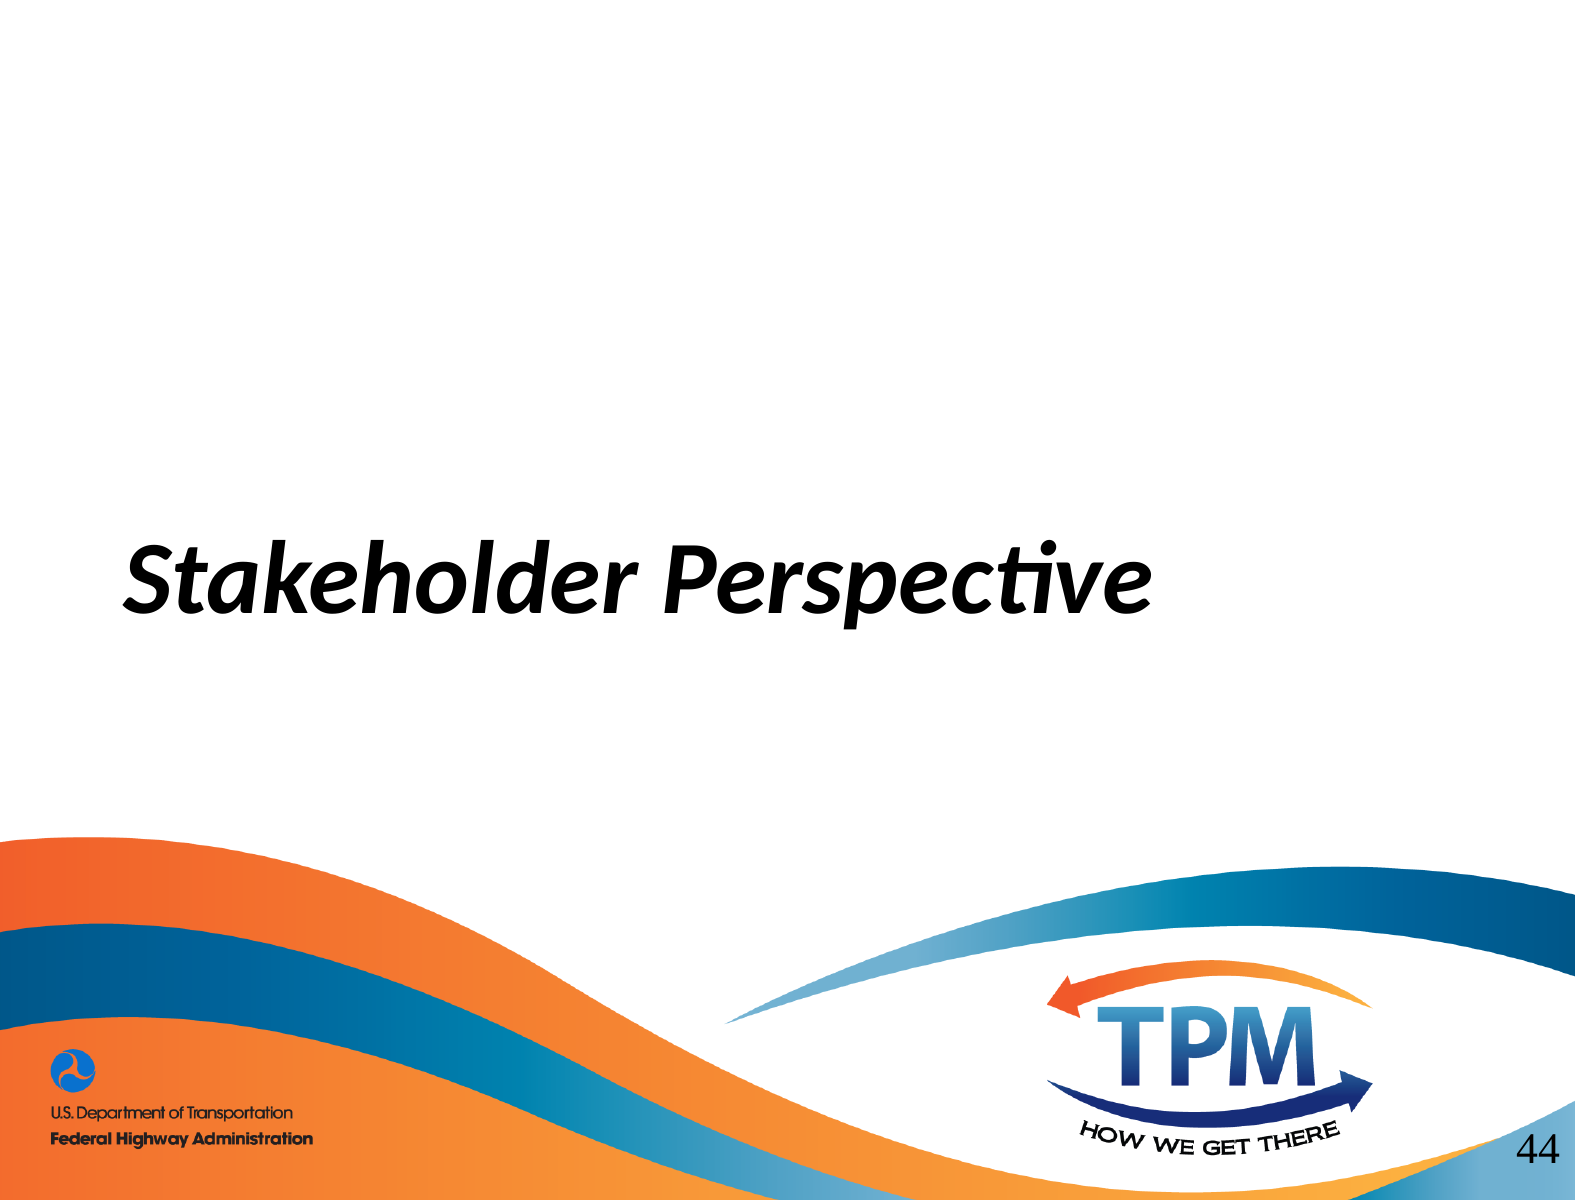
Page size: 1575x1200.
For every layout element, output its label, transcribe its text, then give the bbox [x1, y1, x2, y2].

slide_number 44 [1220, 1112, 1575, 1176]
title Stakeholder Perspective [107, 480, 1466, 680]
picture [0, 800, 1575, 1200]
